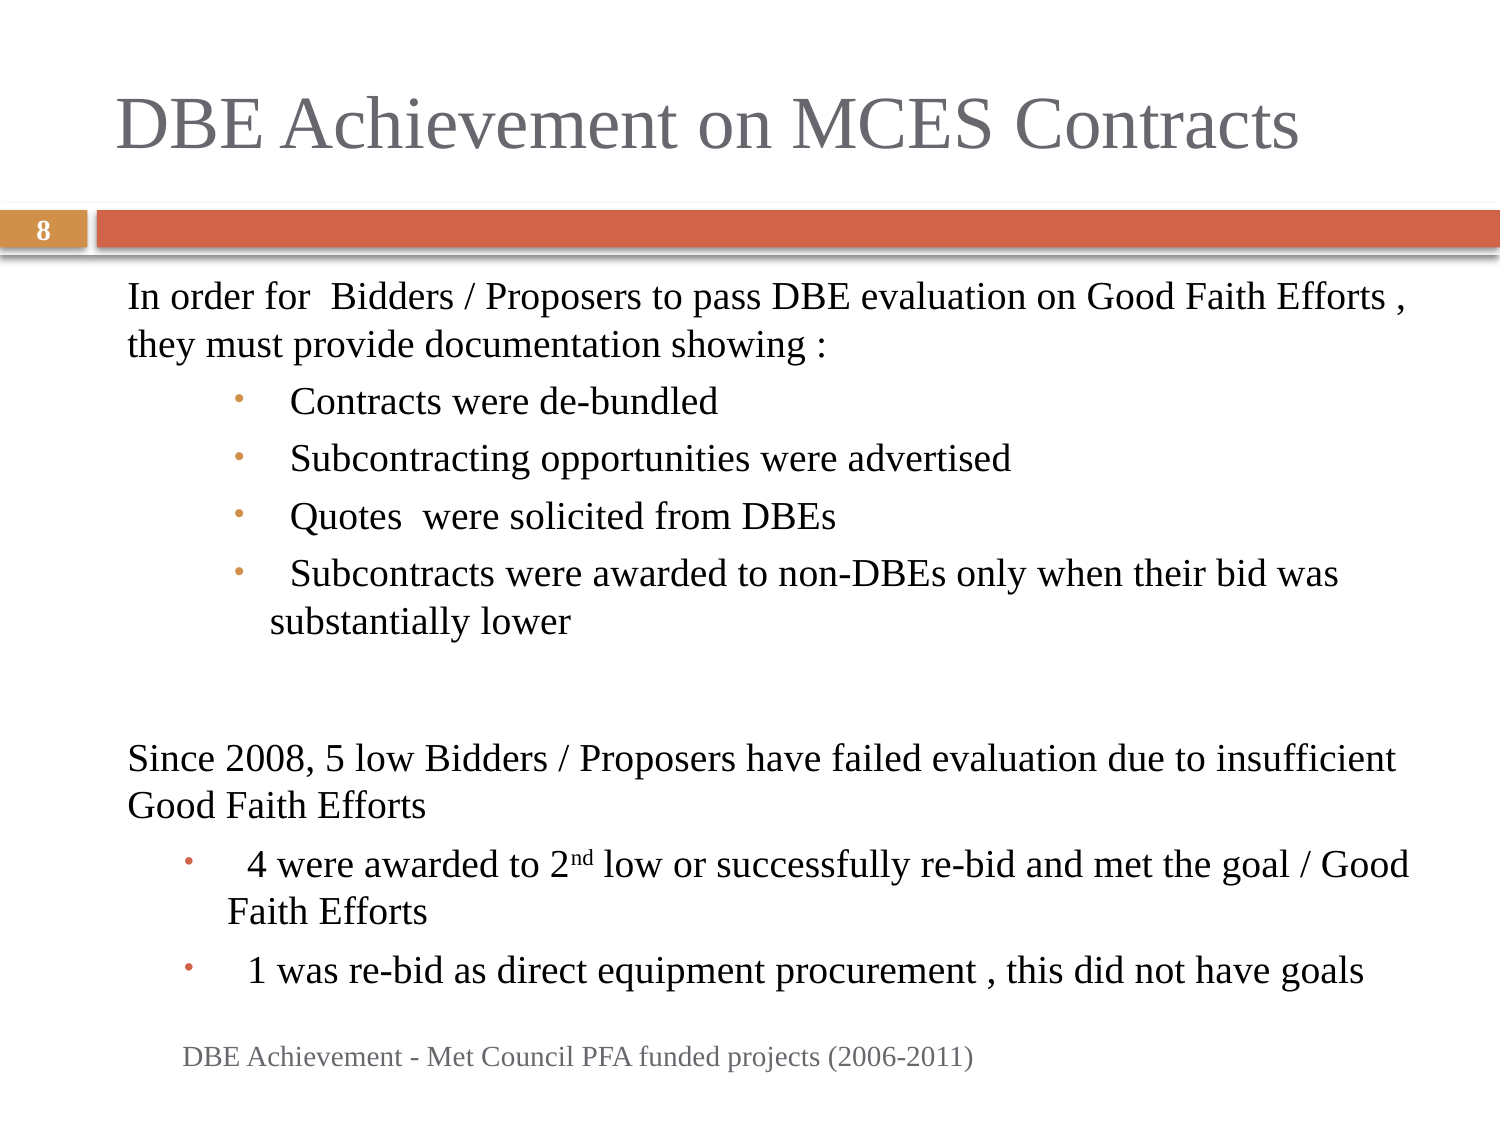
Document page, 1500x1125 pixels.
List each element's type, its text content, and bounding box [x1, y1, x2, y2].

slide_number 8 [0, 208, 88, 249]
footer DBE Achievement - Met Council PFA funded projects (2006-2011) [99, 1024, 990, 1085]
title DBE Achievement on MCES Contracts [100, 37, 1438, 200]
list In order for Bidders / Proposers to pass DBE evaluation on Good Faith Efforts , they must provide documentation showing : Contracts were de-bundled Subcontracting opportunities were advertised Quotes were solicited from DBEs Subcontracts were awarded to non-DBEs only when their bid was substantially lower Since 2008, 5 low Bidders / Proposers have failed evaluation due to insufficient Good Faith Efforts 4 were awarded to 2nd low or successfully re-bid and met the goal / Good Faith Efforts 1 was re-bid as direct equipment procurement , this did not have goals [112, 262, 1450, 1000]
